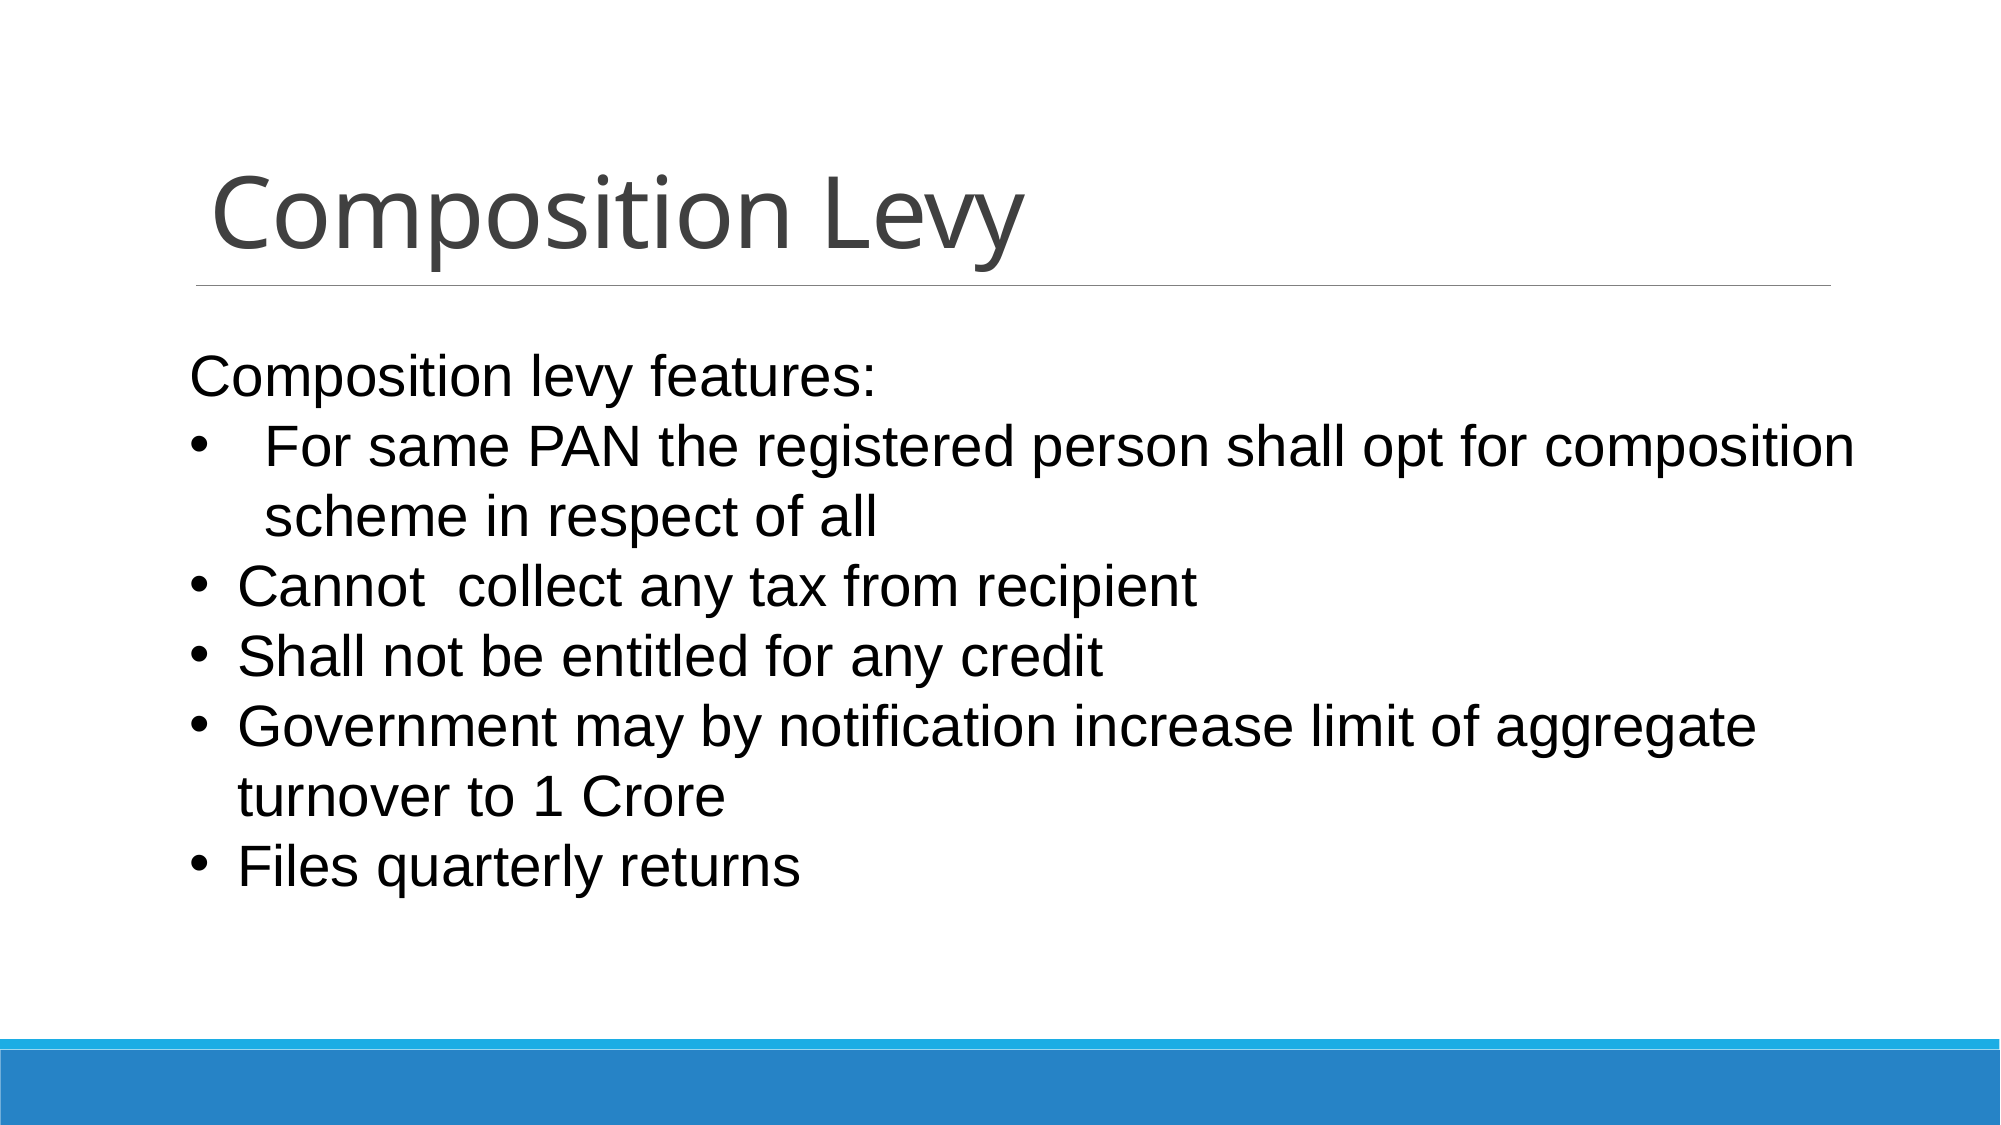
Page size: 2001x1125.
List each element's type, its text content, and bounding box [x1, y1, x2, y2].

text_box Composition levy features: For same PAN the registered person shall opt for composition scheme in respect of all Cannot collect any tax from recipient Shall not be entitled for any credit Government may by notification increase limit of aggregate turnover to 1 Crore Files quarterly returns [175, 330, 1885, 906]
title Composition Levy [194, 38, 1845, 277]
